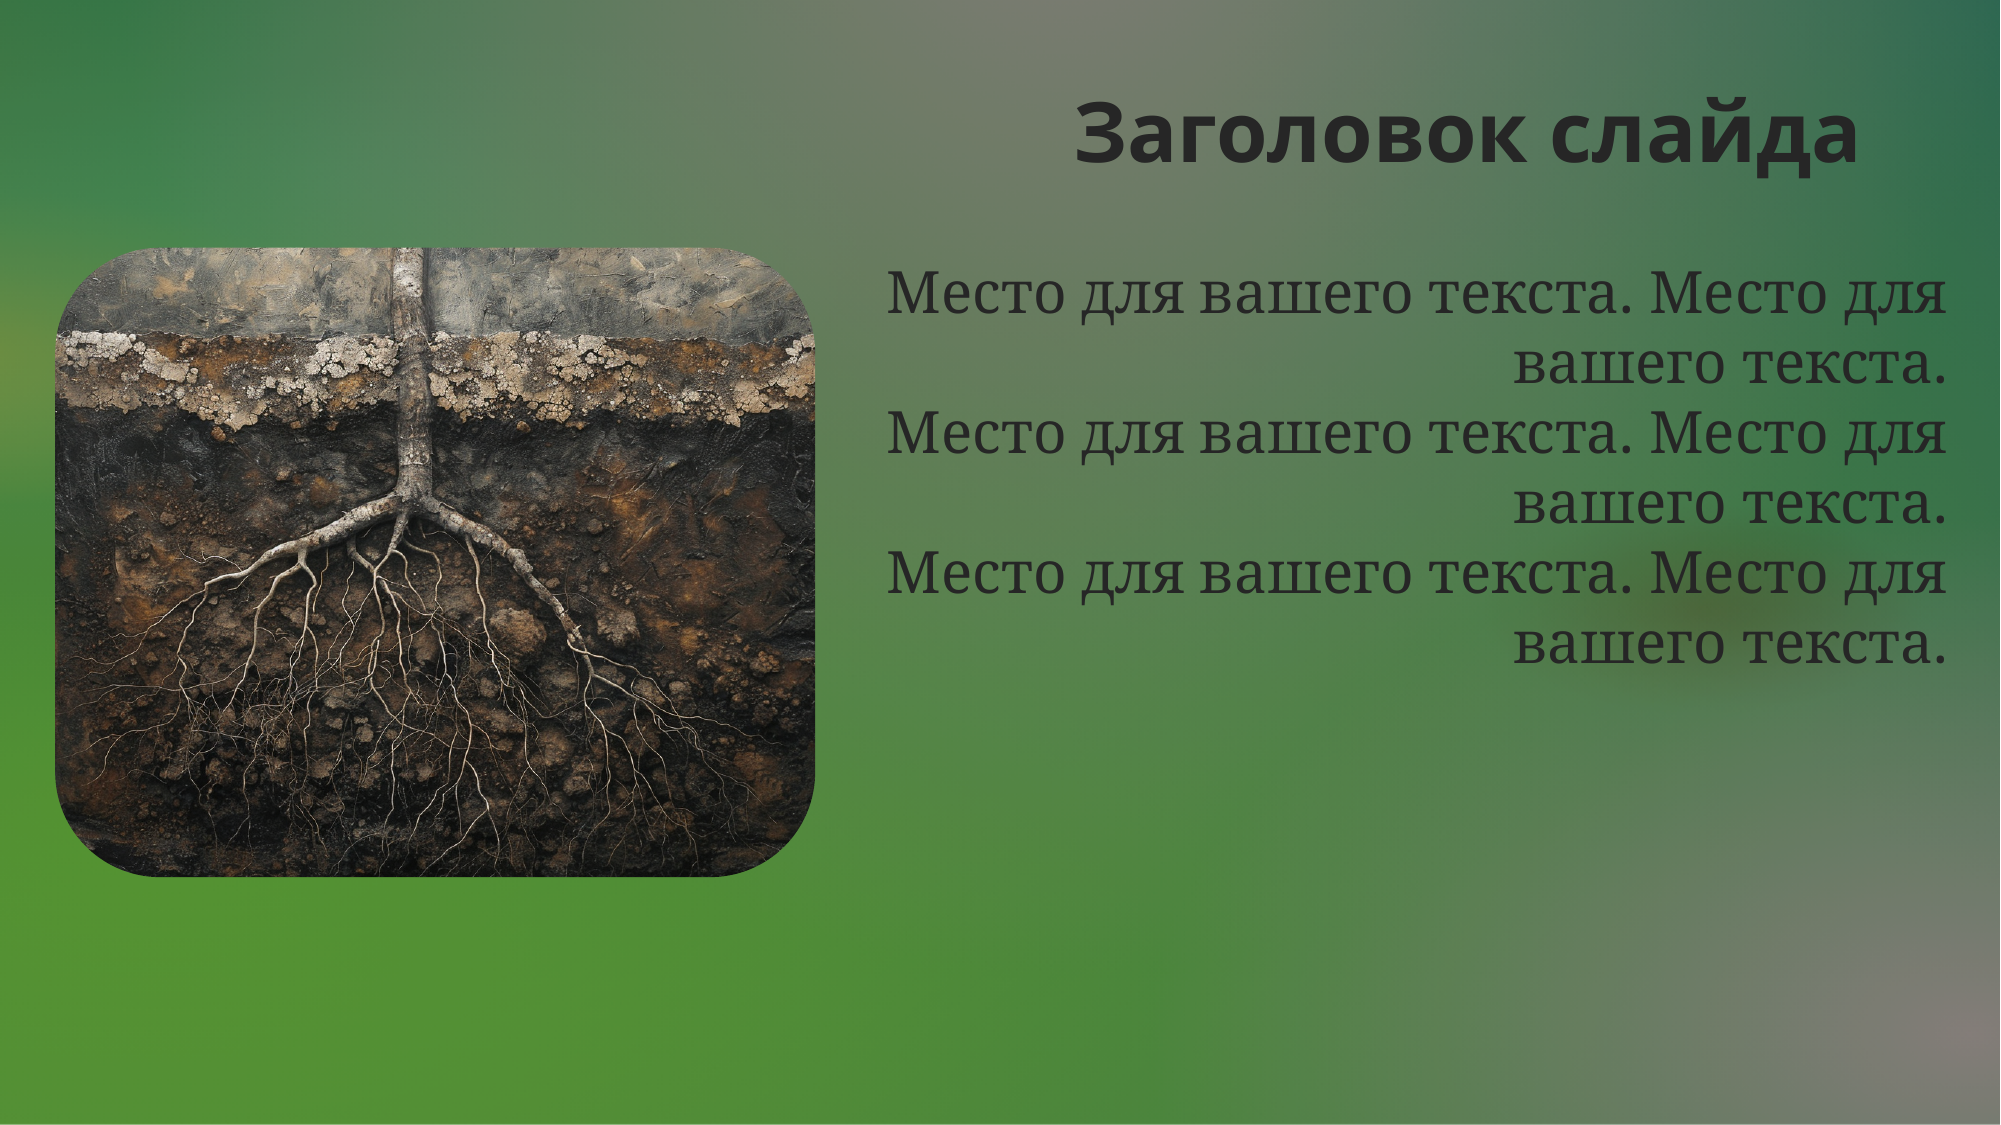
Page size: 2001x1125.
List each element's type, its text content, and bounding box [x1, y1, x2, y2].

text_box Место для вашего текста. Место для вашего текста. Место для вашего текста. Место для вашего текста. Место для вашего текста. Место для вашего текста. [827, 247, 1963, 753]
text_box Заголовок слайда [1058, 83, 1963, 247]
picture [55, 247, 816, 878]
